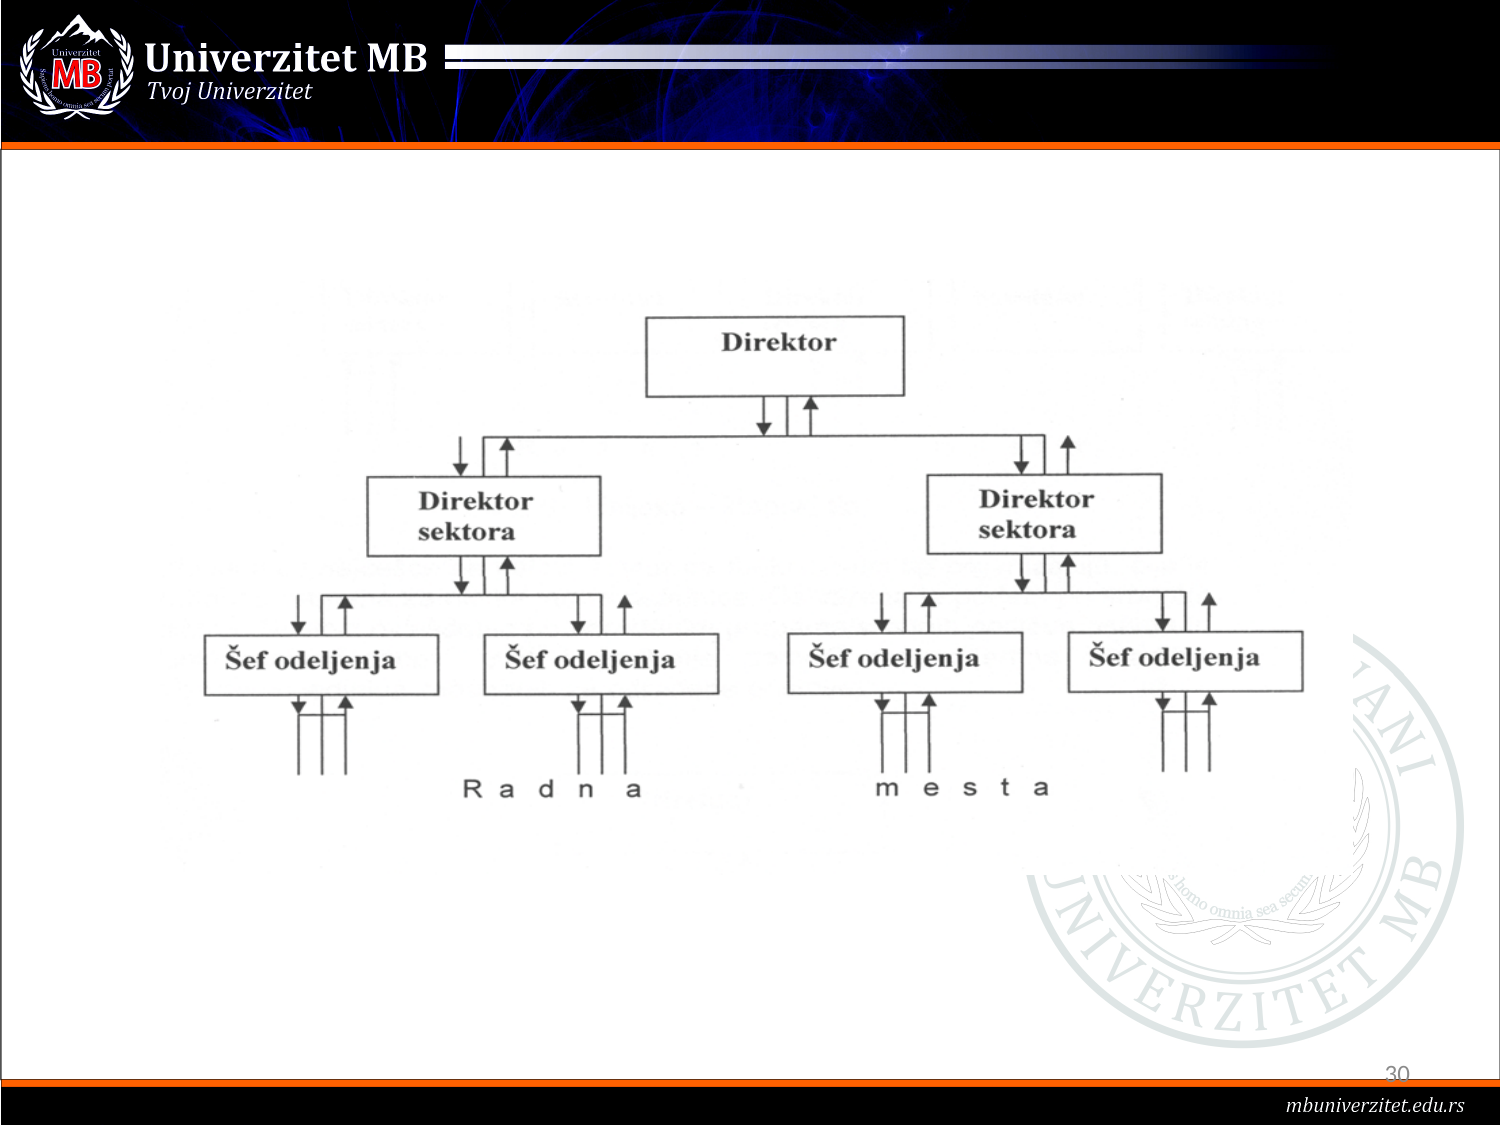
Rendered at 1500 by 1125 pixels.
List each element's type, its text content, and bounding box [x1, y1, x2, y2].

picture [0, 0, 1500, 1125]
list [159, 278, 1353, 875]
slide_number 30 [1074, 1042, 1425, 1103]
